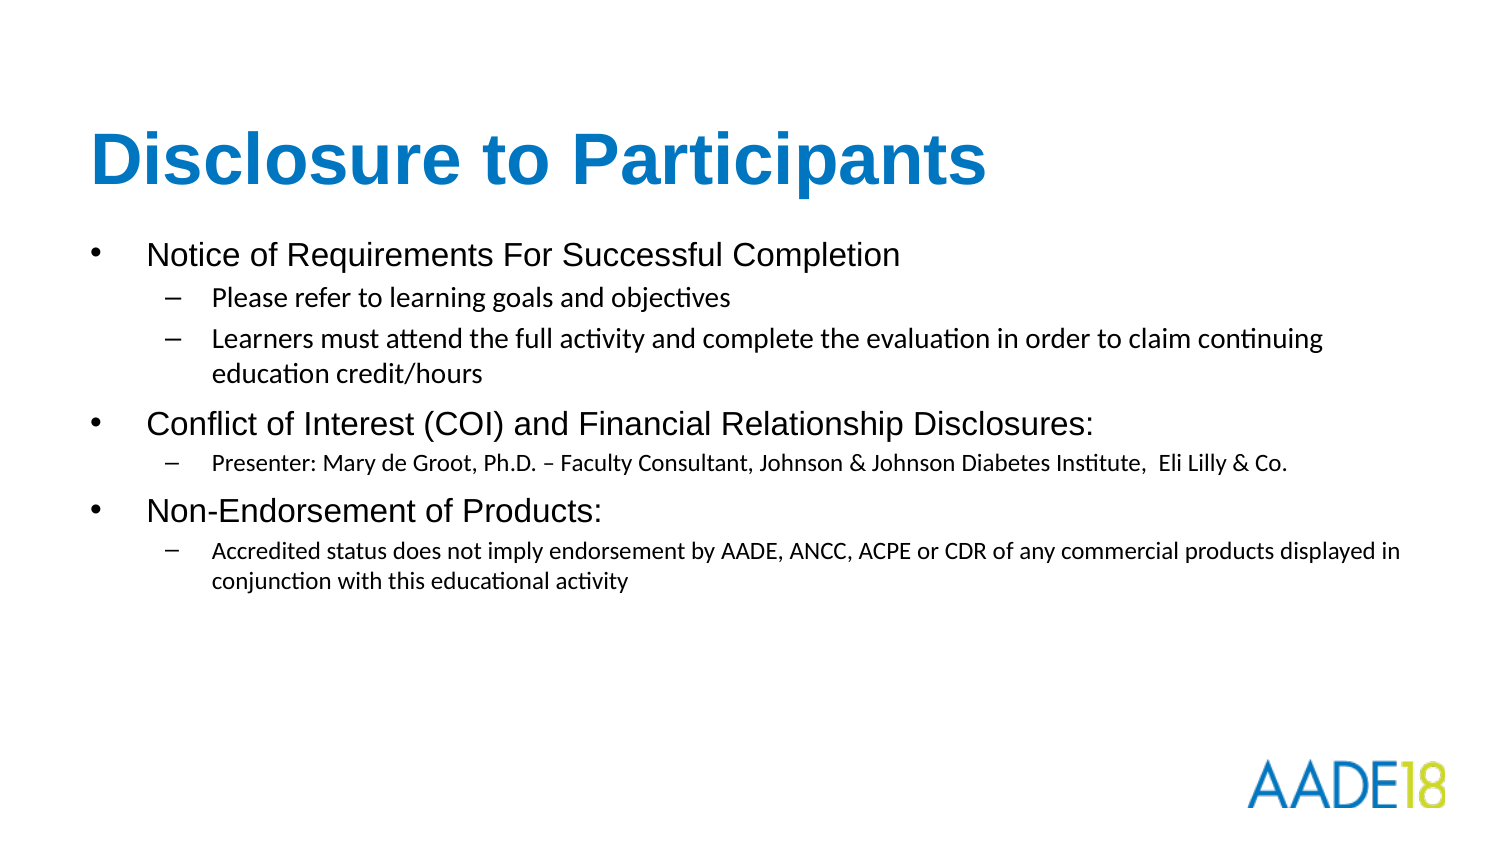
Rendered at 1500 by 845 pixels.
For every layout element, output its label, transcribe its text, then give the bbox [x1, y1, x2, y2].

list Notice of Requirements For Successful Completion Please refer to learning goals and objectives Learners must attend the full activity and complete the evaluation in order to claim continuing education credit/hours Conflict of Interest (COI) and Financial Relationship Disclosures: Presenter: Mary de Groot, Ph.D. – Faculty Consultant, Johnson & Johnson Diabetes Institute, Eli Lilly & Co. Non-Endorsement of Products: Accredited status does not imply endorsement by AADE, ANCC, ACPE or CDR of any commercial products displayed in conjunction with this educational activity [75, 225, 1425, 736]
title Disclosure to Participants [75, 84, 1425, 225]
